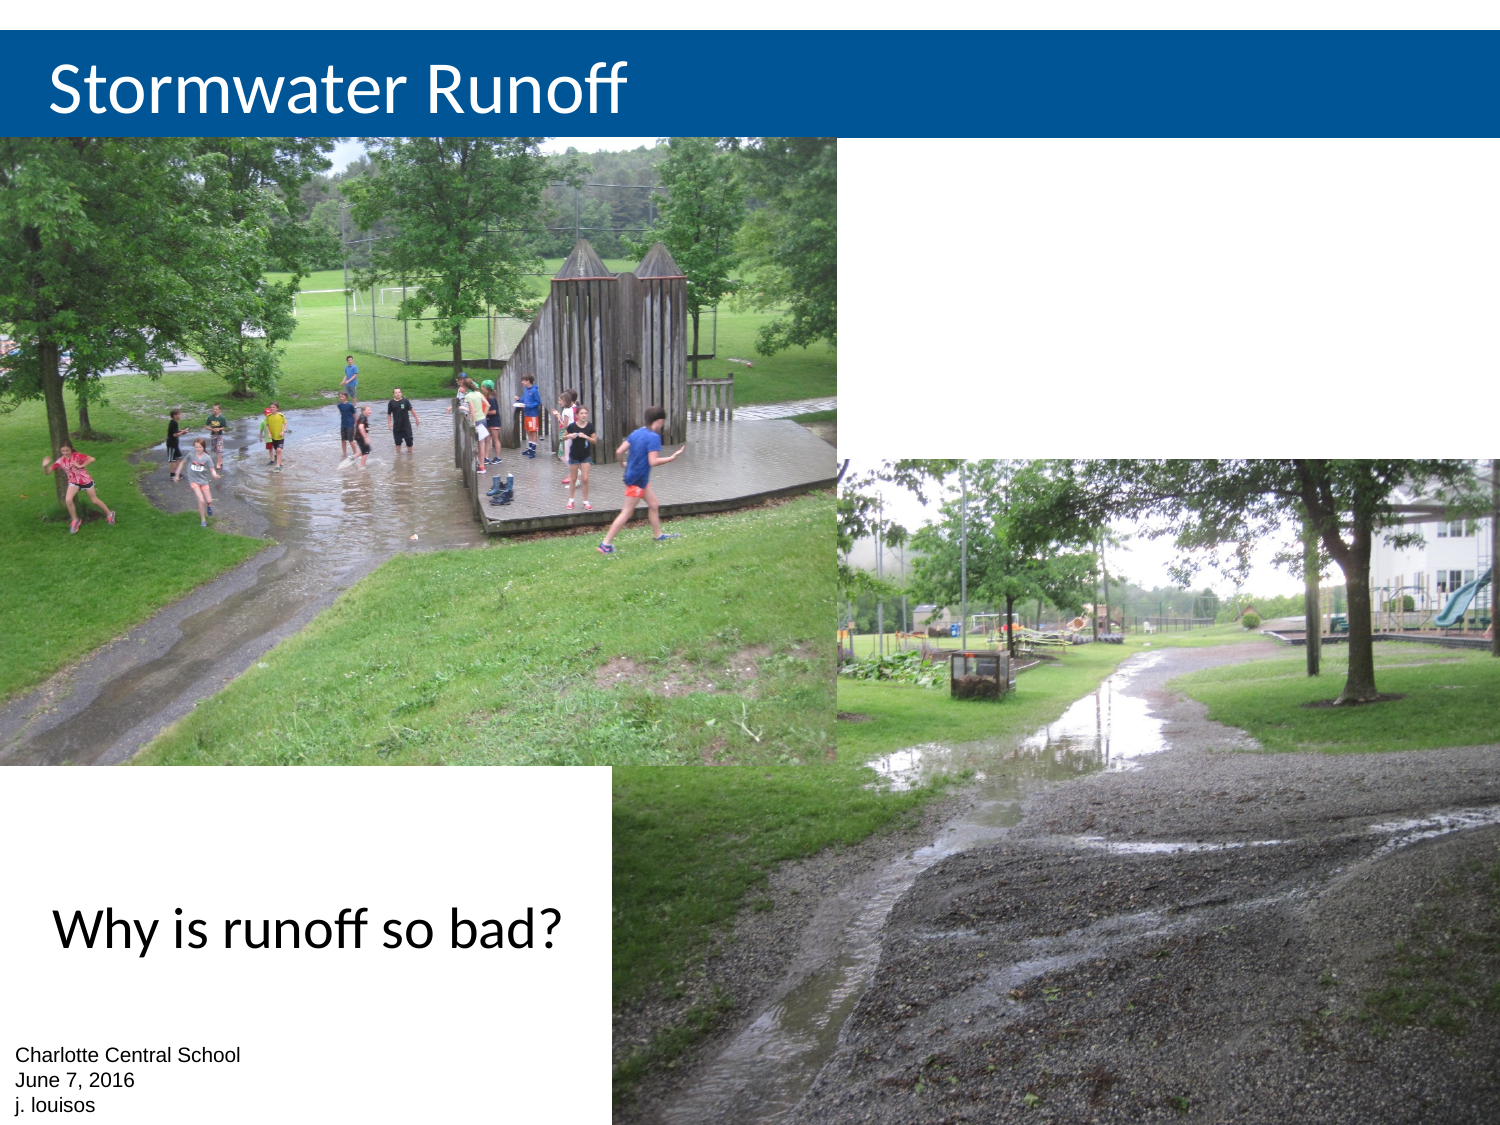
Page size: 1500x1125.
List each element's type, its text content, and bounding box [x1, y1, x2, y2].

text_box Charlotte Central School June 7, 2016 j. louisos [0, 1034, 256, 1124]
picture [0, 137, 1500, 1125]
text_box Stormwater Runoff [0, 31, 1499, 137]
text_box Why is runoff so bad? [37, 812, 588, 968]
